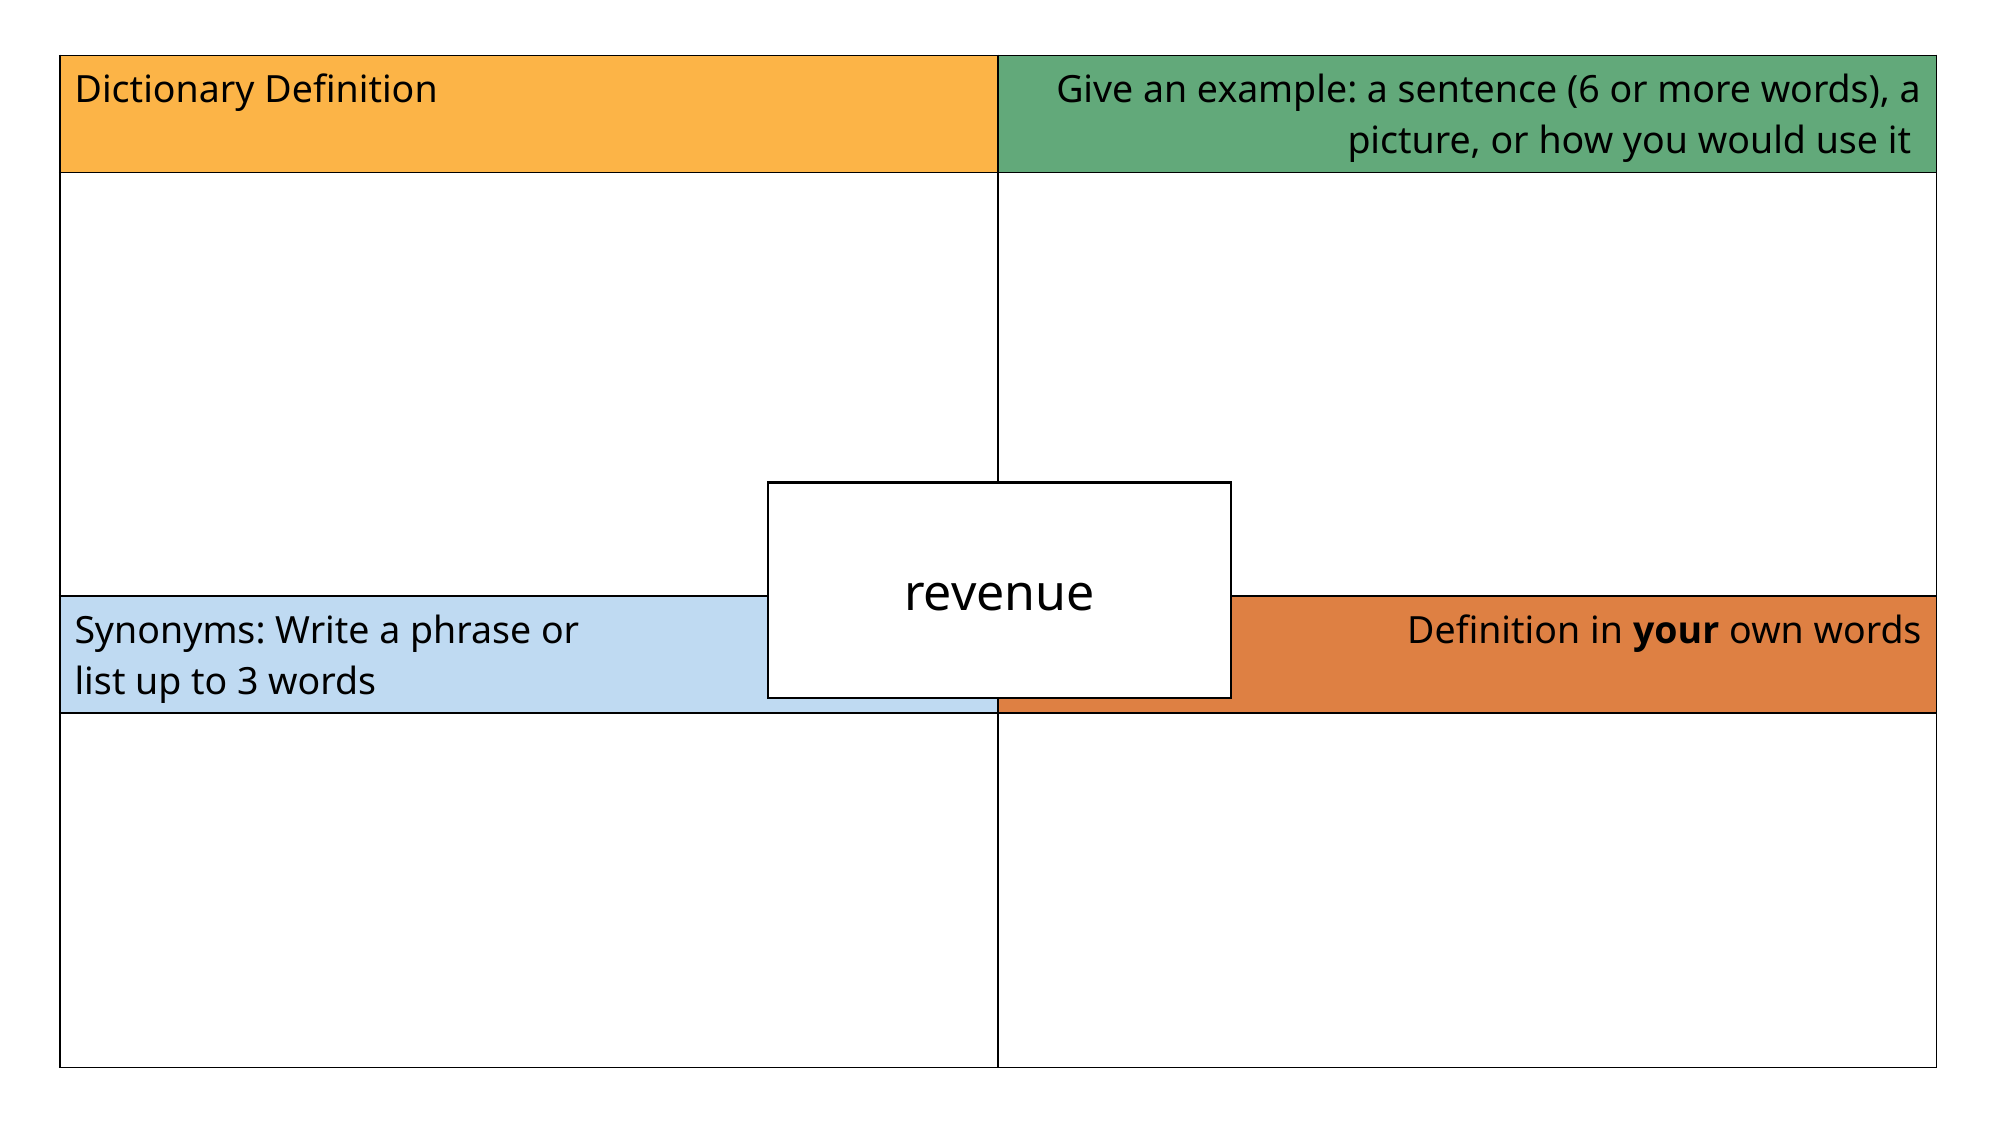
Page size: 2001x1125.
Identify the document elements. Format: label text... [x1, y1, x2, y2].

text_box revenue [767, 481, 1232, 699]
table_cell [999, 173, 1936, 595]
table_cell Definition in your own words [999, 597, 1936, 712]
table_cell Synonyms: Write a phrase or list up to 3 words [61, 597, 997, 712]
table_cell [999, 714, 1936, 1067]
table_cell [61, 173, 997, 595]
table_cell [61, 714, 997, 1067]
table_header Give an example: a sentence (6 or more words), a picture, or how you would use it [999, 56, 1936, 172]
table_header Dictionary Definition [61, 56, 997, 172]
